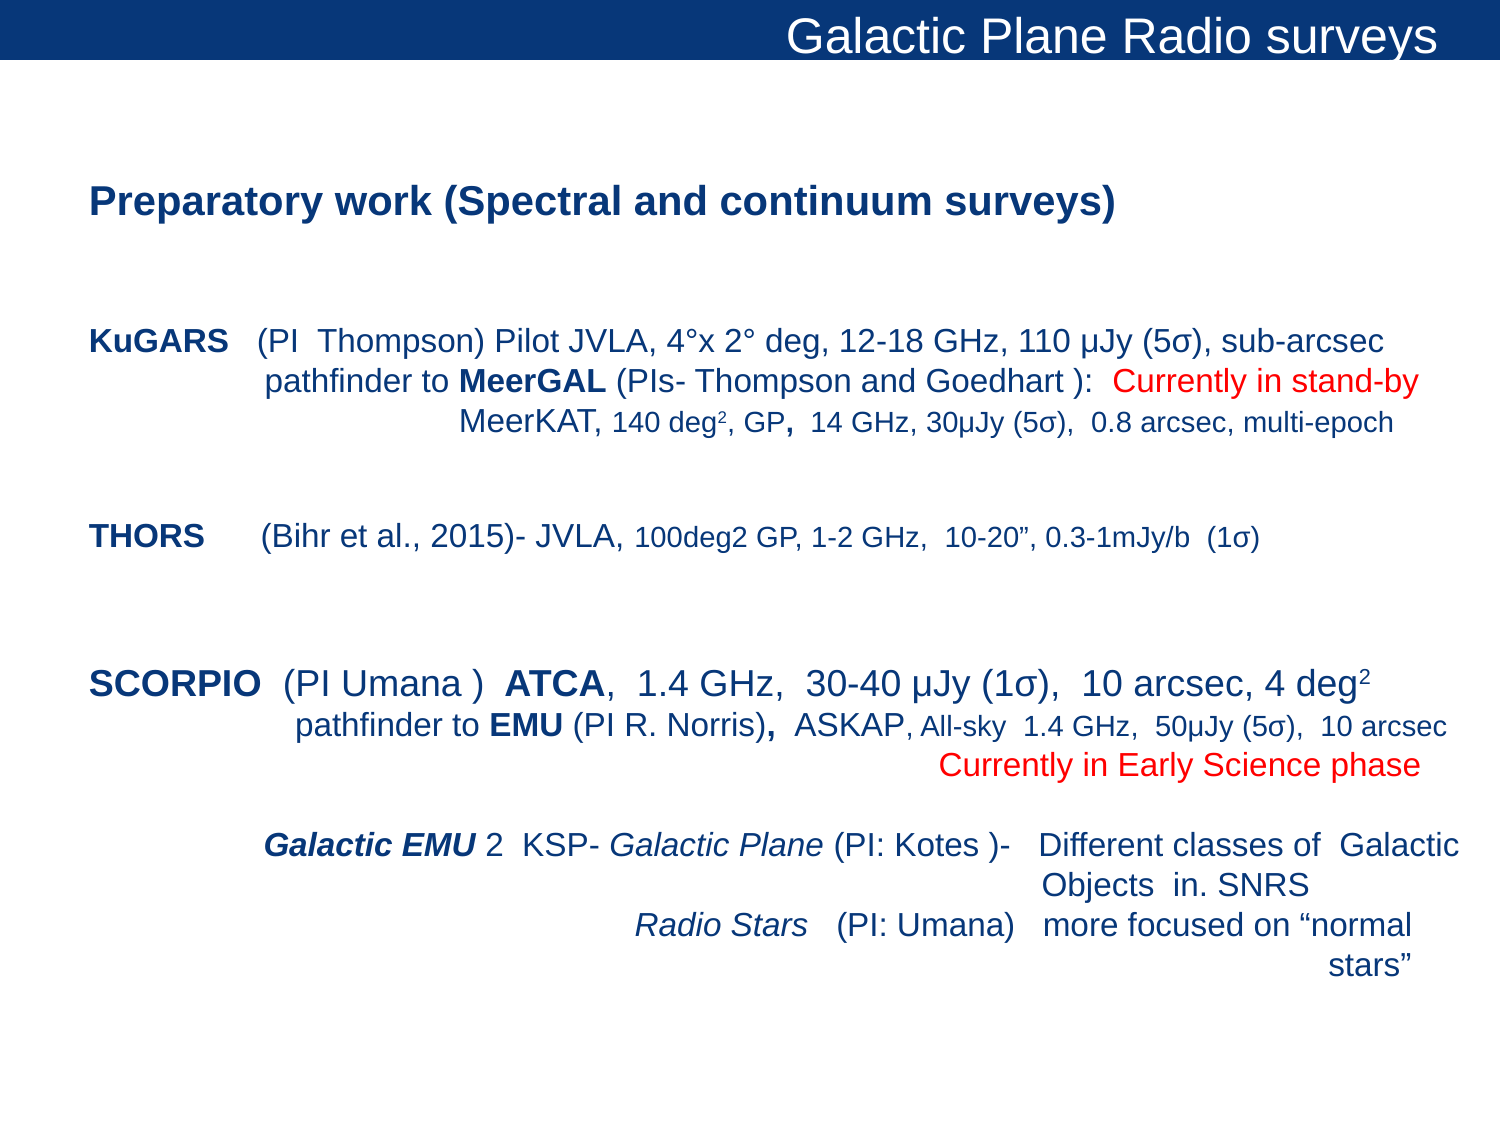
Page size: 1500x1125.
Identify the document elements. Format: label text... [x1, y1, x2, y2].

text_box Galactic Plane Radio surveys [760, 0, 1454, 71]
text_box Preparatory work (Spectral and continuum surveys) KuGARS (PI Thompson) Pilot JVLA, 4°x 2° deg, 12-18 GHz, 110 μJy (5σ), sub-arcsec pathfinder to MeerGAL (PIs- Thompson and Goedhart ): Currently in stand-by MeerKAT, 140 deg2, GP, 14 GHz, 30μJy (5σ), 0.8 arcsec, multi-epoch THORS (Bihr et al., 2015)- JVLA, 100deg2 GP, 1-2 GHz, 10-20”, 0.3-1mJy/b (1σ) SCORPIO (PI Umana ) ATCA, 1.4 GHz, 30-40 μJy (1σ), 10 arcsec, 4 deg2 pathfinder to EMU (PI R. Norris), ASKAP, All-sky 1.4 GHz, 50μJy (5σ), 10 arcsec Currently in Early Science phase Galactic EMU 2 KSP- Galactic Plane (PI: Kotes )- Different classes of Galactic Objects in. SNRS Radio Stars (PI: Umana) more focused on “normal stars” [74, 166, 1500, 991]
